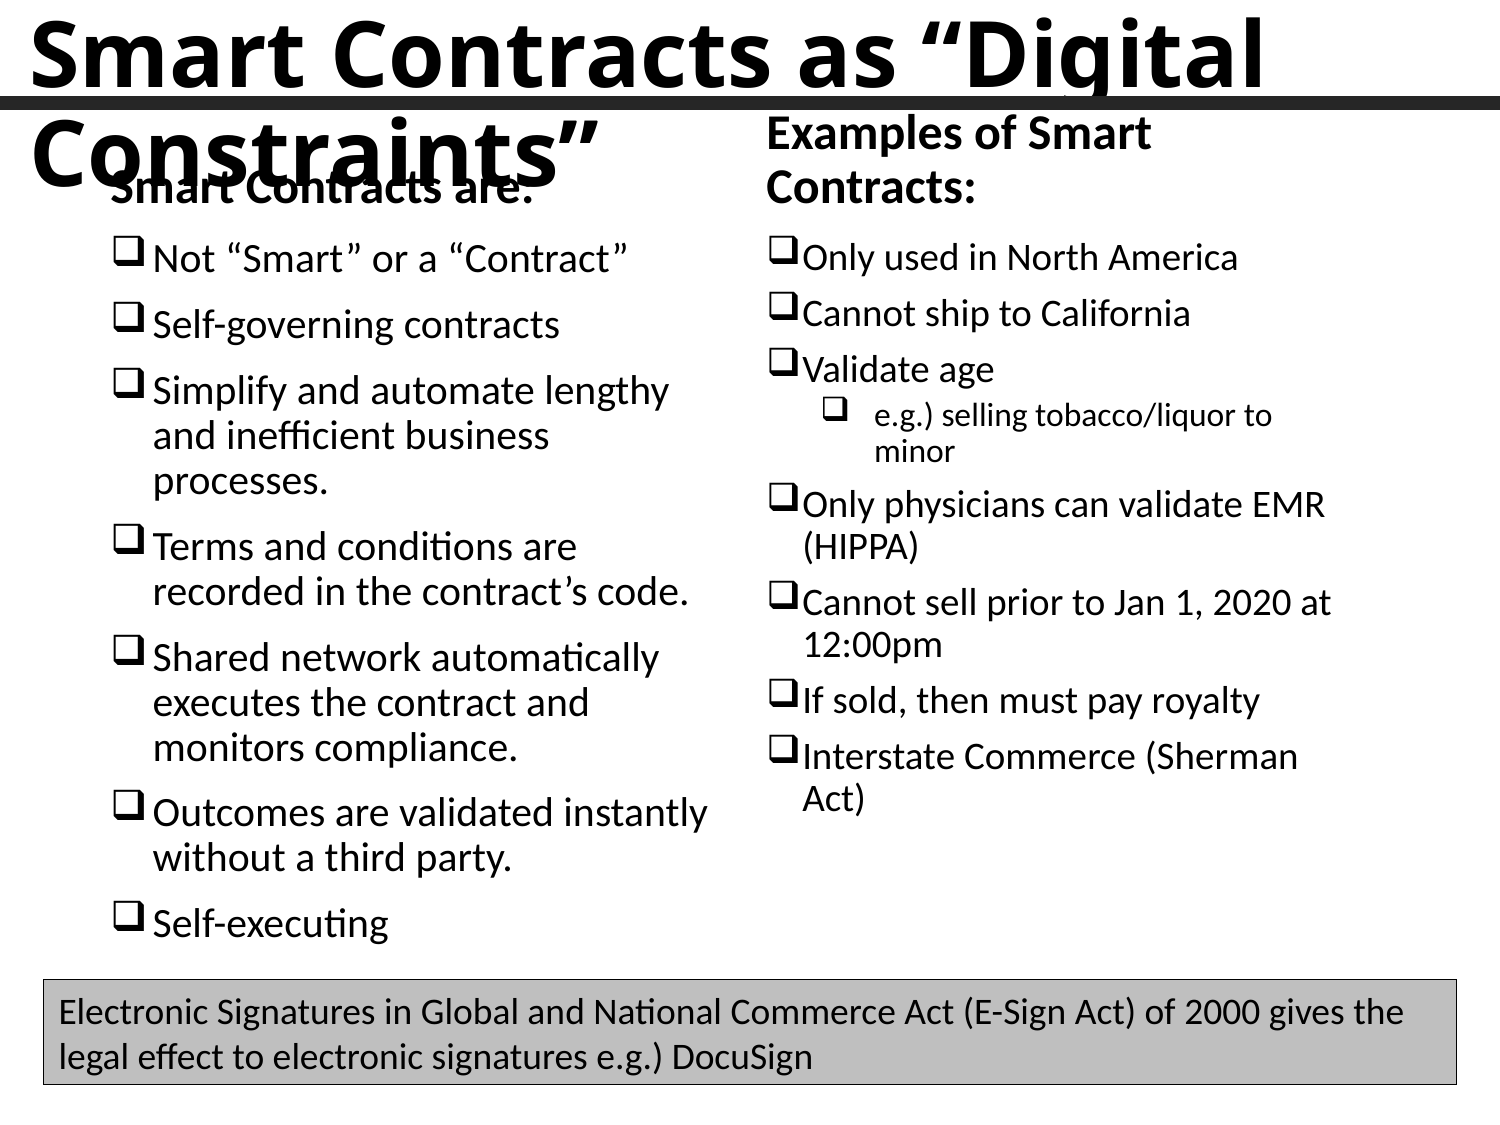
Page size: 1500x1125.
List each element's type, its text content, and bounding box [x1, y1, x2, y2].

list Smart Contracts are: [95, 142, 730, 222]
text_box Smart Contracts as “Digital Constraints” [14, 0, 1478, 96]
text_box Electronic Signatures in Global and National Commerce Act (E-Sign Act) of 2000 gives the legal effect to electronic signatures e.g.) DocuSign [43, 979, 1457, 1085]
list Examples of Smart Contracts: [751, 142, 1390, 222]
list Not “Smart” or a “Contract” Self-governing contracts Simplify and automate lengthy and inefficient business processes. Terms and conditions are recorded in the contract’s code. Shared network automatically executes the contract and monitors compliance. Outcomes are validated instantly without a third party. Self-executing [95, 229, 730, 879]
list Only used in North America Cannot ship to California Validate age e.g.) selling tobacco/liquor to minor Only physicians can validate EMR (HIPPA) Cannot sell prior to Jan 1, 2020 at 12:00pm If sold, then must pay royalty Interstate Commerce (Sherman Act) [751, 229, 1357, 834]
